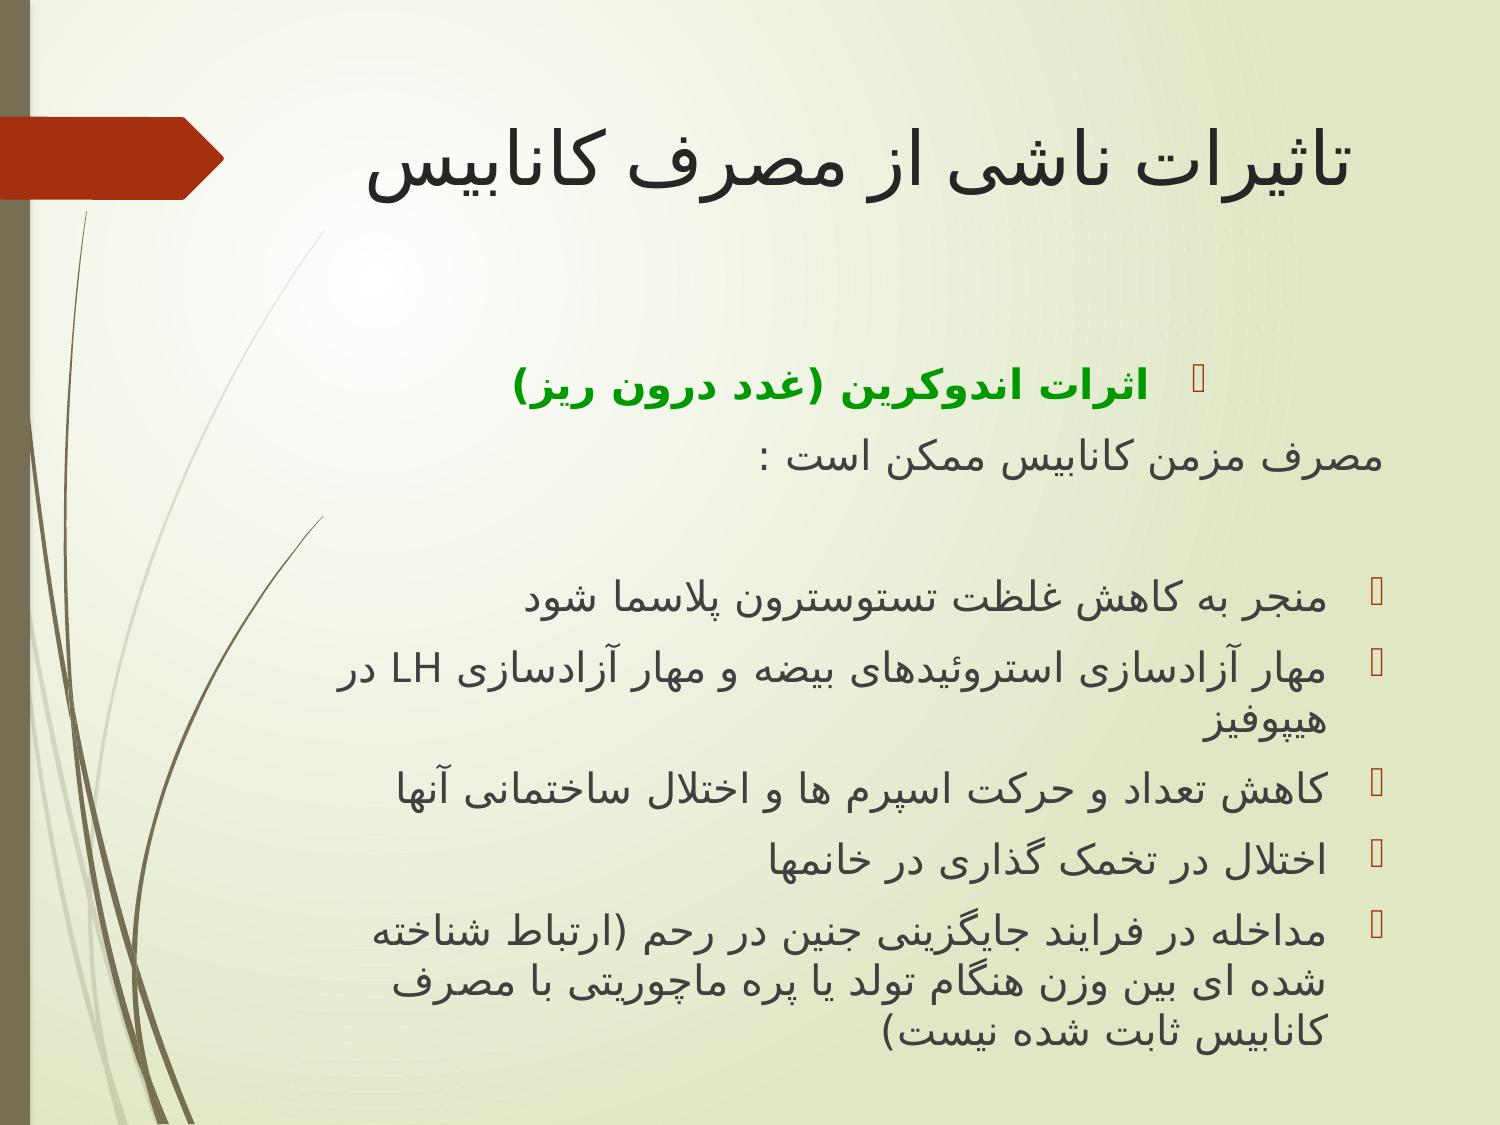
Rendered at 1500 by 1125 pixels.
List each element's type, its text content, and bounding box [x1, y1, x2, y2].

list اثرات اندوکرین (غدد درون ریز) مصرف مزمن کانابیس ممکن است : منجر به کاهش غلظت تستوسترون پلاسما شود مهار آزادسازی استروئیدهای بیضه و مهار آزادسازی LH در هیپوفیز کاهش تعداد و حرکت اسپرم ها و اختلال ساختمانی آنها اختلال در تخمک گذاری در خانمها مداخله در فرایند جایگزینی جنین در رحم (ارتباط شناخته شده ای بین وزن هنگام تولد یا پره ماچوریتی با مصرف کانابیس ثابت شده نیست) [318, 350, 1400, 970]
title تاثیرات ناشی از مصرف کانابیس [319, 102, 1400, 313]
